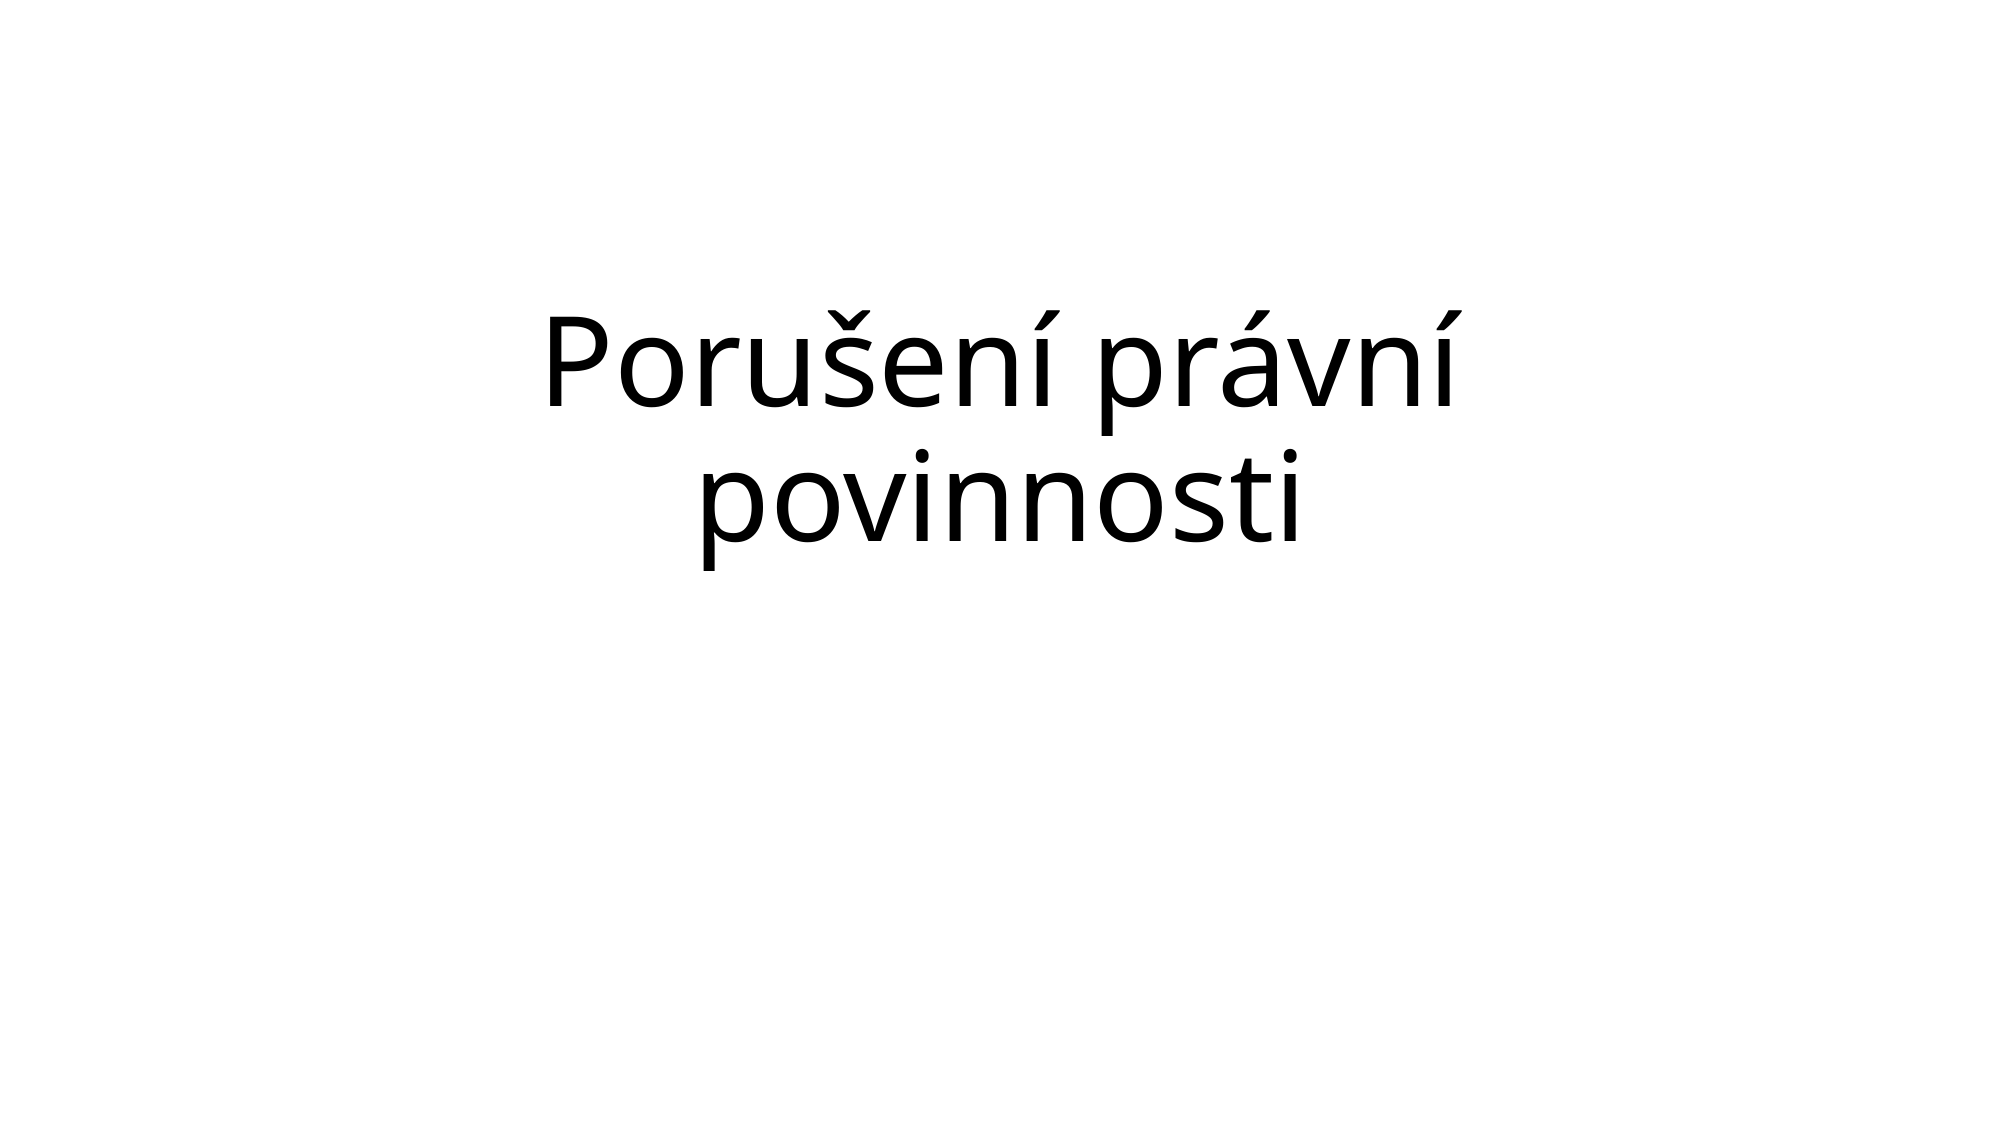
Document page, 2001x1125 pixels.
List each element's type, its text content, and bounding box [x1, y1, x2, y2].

title Porušení právní povinnosti [249, 184, 1750, 576]
